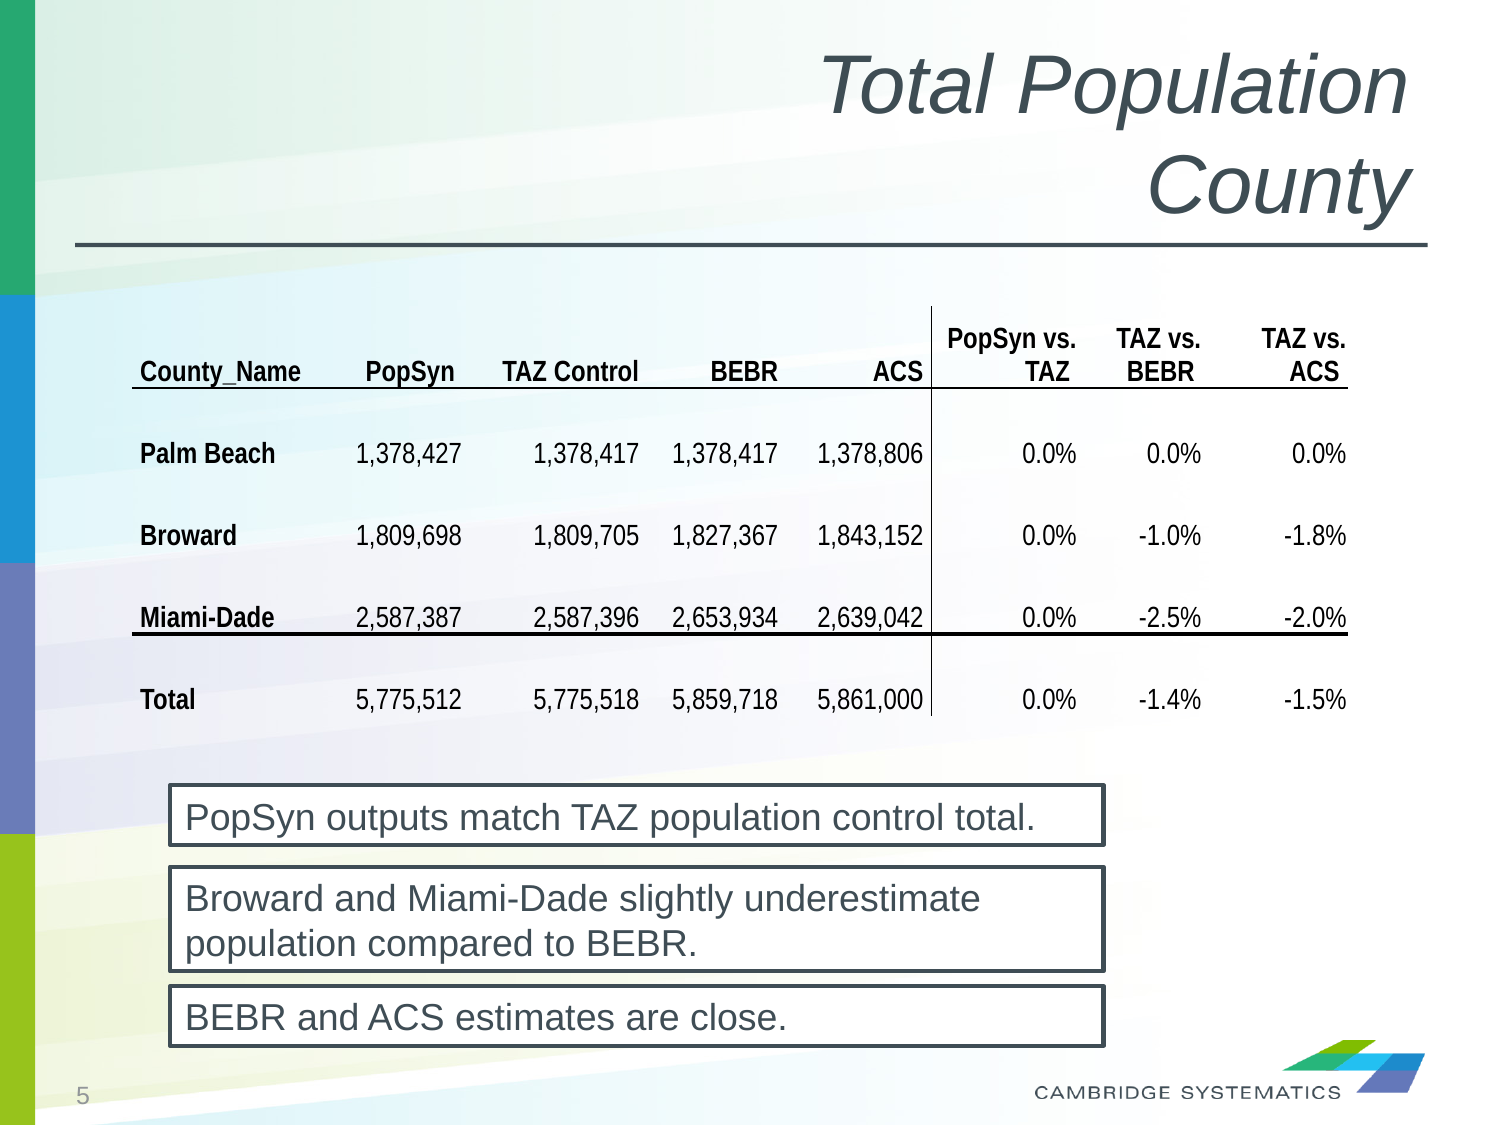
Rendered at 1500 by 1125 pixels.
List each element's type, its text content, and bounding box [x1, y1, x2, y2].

table_cell 2,587,396 [463, 552, 648, 632]
table_header PopSyn [335, 306, 463, 387]
table_cell 5,859,718 [648, 636, 787, 716]
table_cell Palm Beach [132, 389, 335, 470]
table_cell 0.0% [932, 636, 1078, 716]
slide_number 5 [61, 1064, 170, 1125]
table_cell 0.0% [932, 552, 1078, 632]
table_cell Broward [132, 470, 335, 552]
table_header County_Name [132, 306, 335, 387]
table_cell -1.5% [1203, 636, 1348, 716]
picture [36, 0, 1500, 1125]
table_cell 1,378,427 [335, 389, 463, 470]
table_cell -2.5% [1078, 552, 1203, 632]
table_cell 1,843,152 [787, 470, 931, 552]
table_cell -1.8% [1203, 470, 1348, 552]
table_cell 0.0% [932, 470, 1078, 552]
table_cell 5,861,000 [787, 636, 931, 716]
table_cell 2,653,934 [648, 552, 787, 632]
table_cell 5,775,518 [463, 636, 648, 716]
table_cell 0.0% [932, 389, 1078, 470]
text_box Broward and Miami-Dade slightly underestimate population compared to BEBR. [168, 865, 1106, 973]
table_header TAZ Control [463, 306, 648, 387]
table_cell 1,809,698 [335, 470, 463, 552]
table_header PopSyn vs. TAZ [932, 306, 1078, 387]
table_cell 1,827,367 [648, 470, 787, 552]
text_box PopSyn outputs match TAZ population control total. [168, 783, 1106, 847]
title Total Population County [75, 0, 1425, 238]
table_cell Total [132, 636, 335, 716]
table_cell 2,639,042 [787, 552, 931, 632]
table_header TAZ vs. BEBR [1078, 306, 1203, 387]
table_cell -1.0% [1078, 470, 1203, 552]
table_cell 0.0% [1078, 389, 1203, 470]
table_cell 1,378,417 [463, 389, 648, 470]
table_cell 2,587,387 [335, 552, 463, 632]
table_header BEBR [648, 306, 787, 387]
table_cell 1,378,417 [648, 389, 787, 470]
table_header ACS [787, 306, 931, 387]
table_cell -1.4% [1078, 636, 1203, 716]
table_cell 1,809,705 [463, 470, 648, 552]
table_cell 0.0% [1203, 389, 1348, 470]
table_cell Miami-Dade [132, 552, 335, 632]
table_cell -2.0% [1203, 552, 1348, 632]
text_box BEBR and ACS estimates are close. [168, 984, 1106, 1048]
table_cell 1,378,806 [787, 389, 931, 470]
table_cell 5,775,512 [335, 636, 463, 716]
table_header TAZ vs. ACS [1203, 306, 1348, 387]
